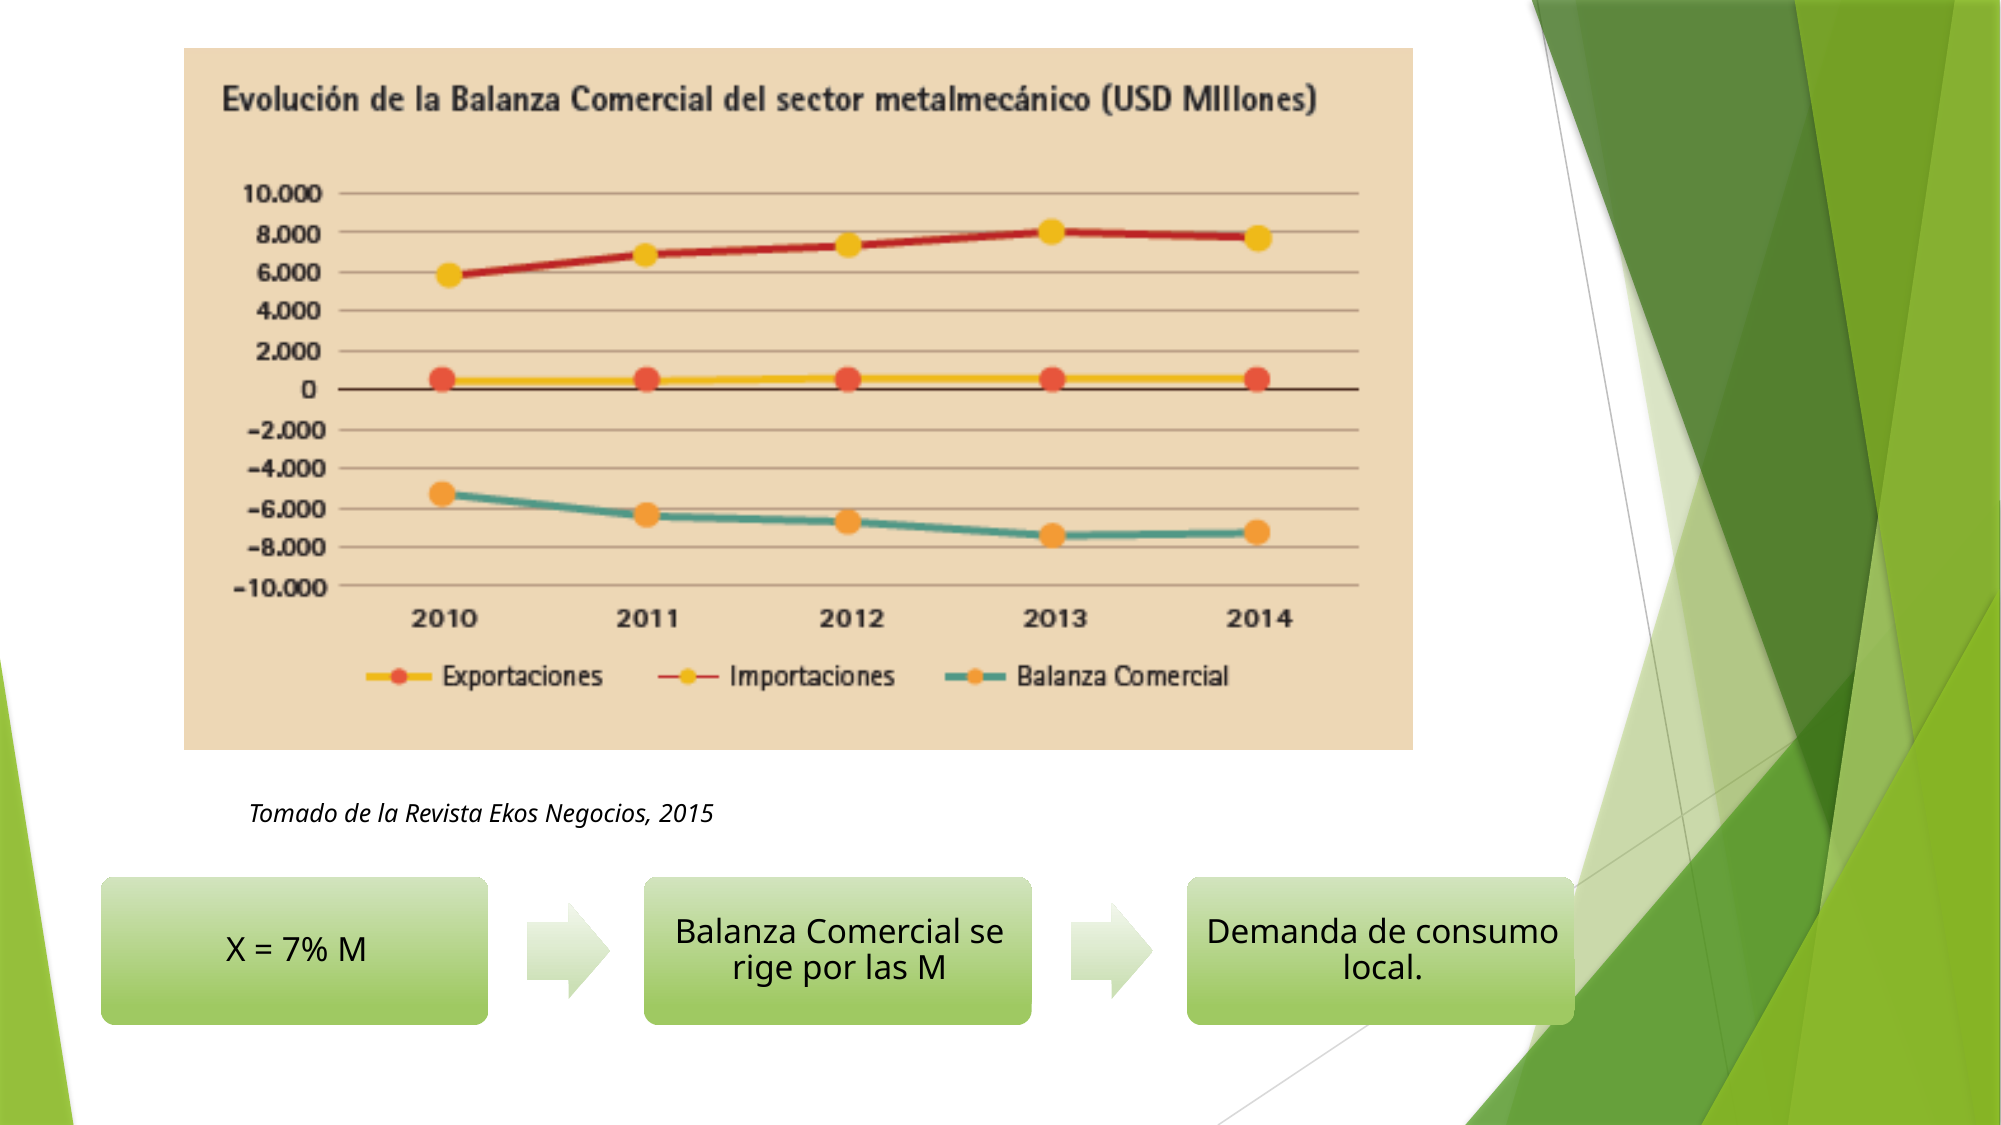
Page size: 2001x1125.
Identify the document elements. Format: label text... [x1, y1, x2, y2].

picture [183, 48, 1414, 750]
text_box Tomado de la Revista Ekos Negocios, 2015 [233, 790, 960, 835]
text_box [98, 876, 1577, 1026]
